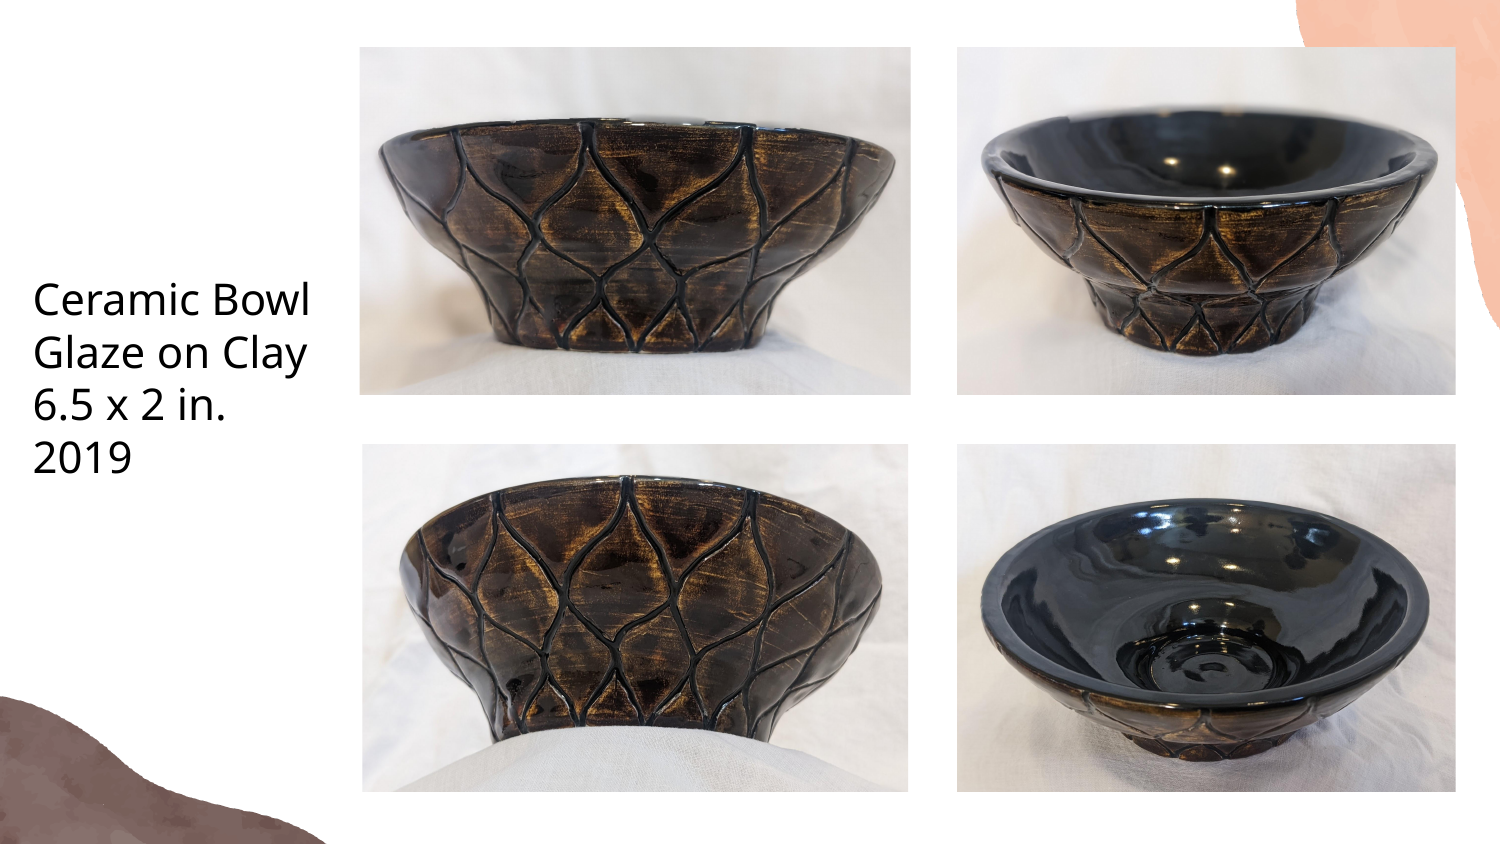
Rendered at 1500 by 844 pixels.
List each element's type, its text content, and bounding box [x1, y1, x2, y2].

picture [0, 0, 1500, 844]
text_box Ceramic Bowl Glaze on Clay 6.5 x 2 in. 2019 [17, 256, 429, 497]
